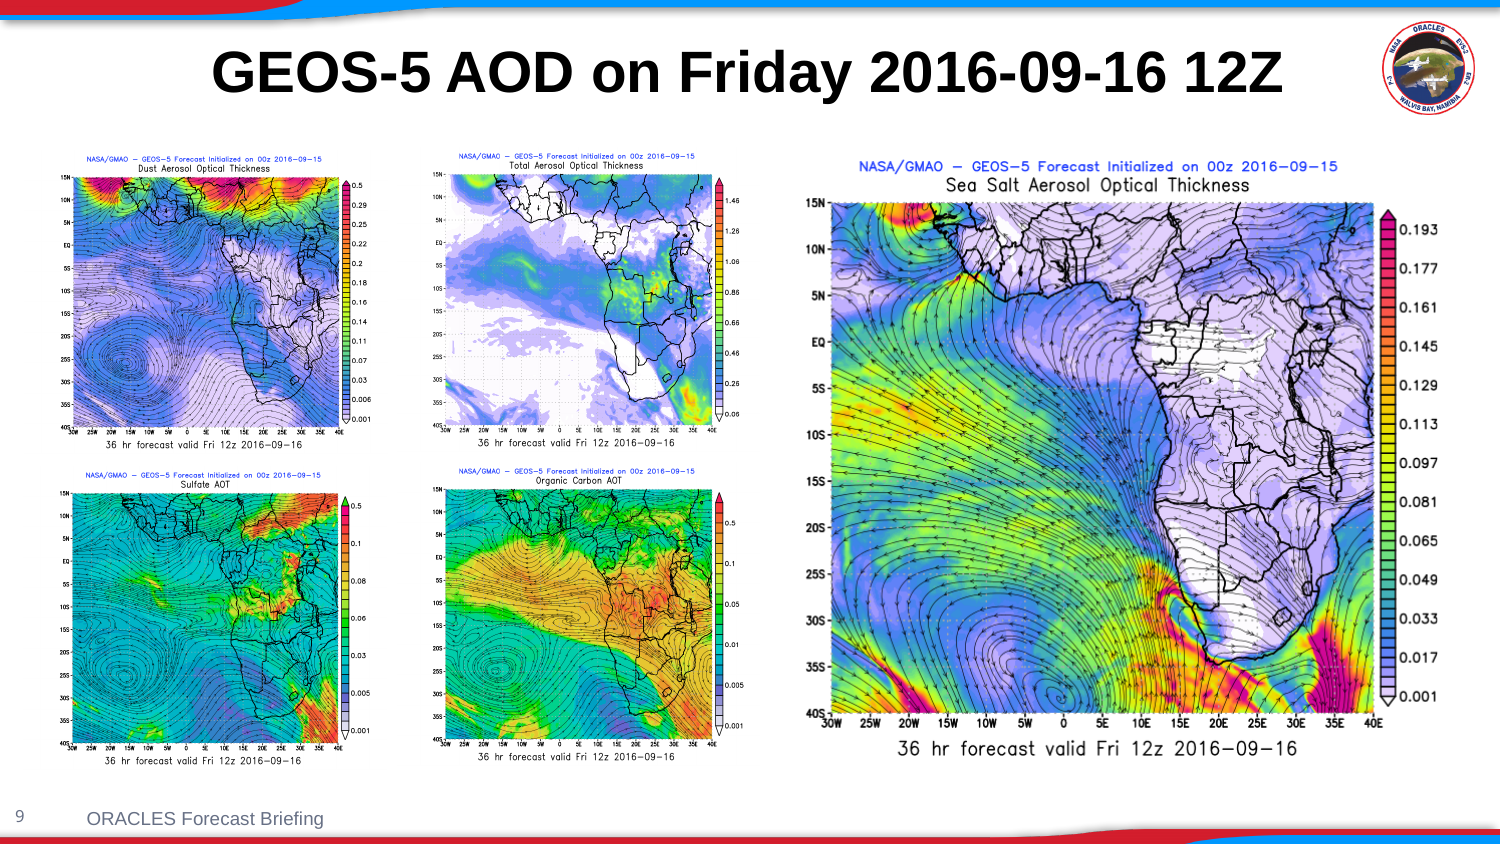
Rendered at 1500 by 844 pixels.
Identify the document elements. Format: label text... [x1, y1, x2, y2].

slide_number 9 [0, 794, 68, 838]
footer ORACLES Forecast Briefing [71, 792, 786, 838]
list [396, 461, 761, 767]
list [24, 149, 388, 455]
title GEOS-5 AOD on Friday 2016-09-16 12Z [22, 17, 1475, 121]
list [767, 148, 1438, 768]
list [23, 465, 387, 771]
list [396, 147, 761, 452]
